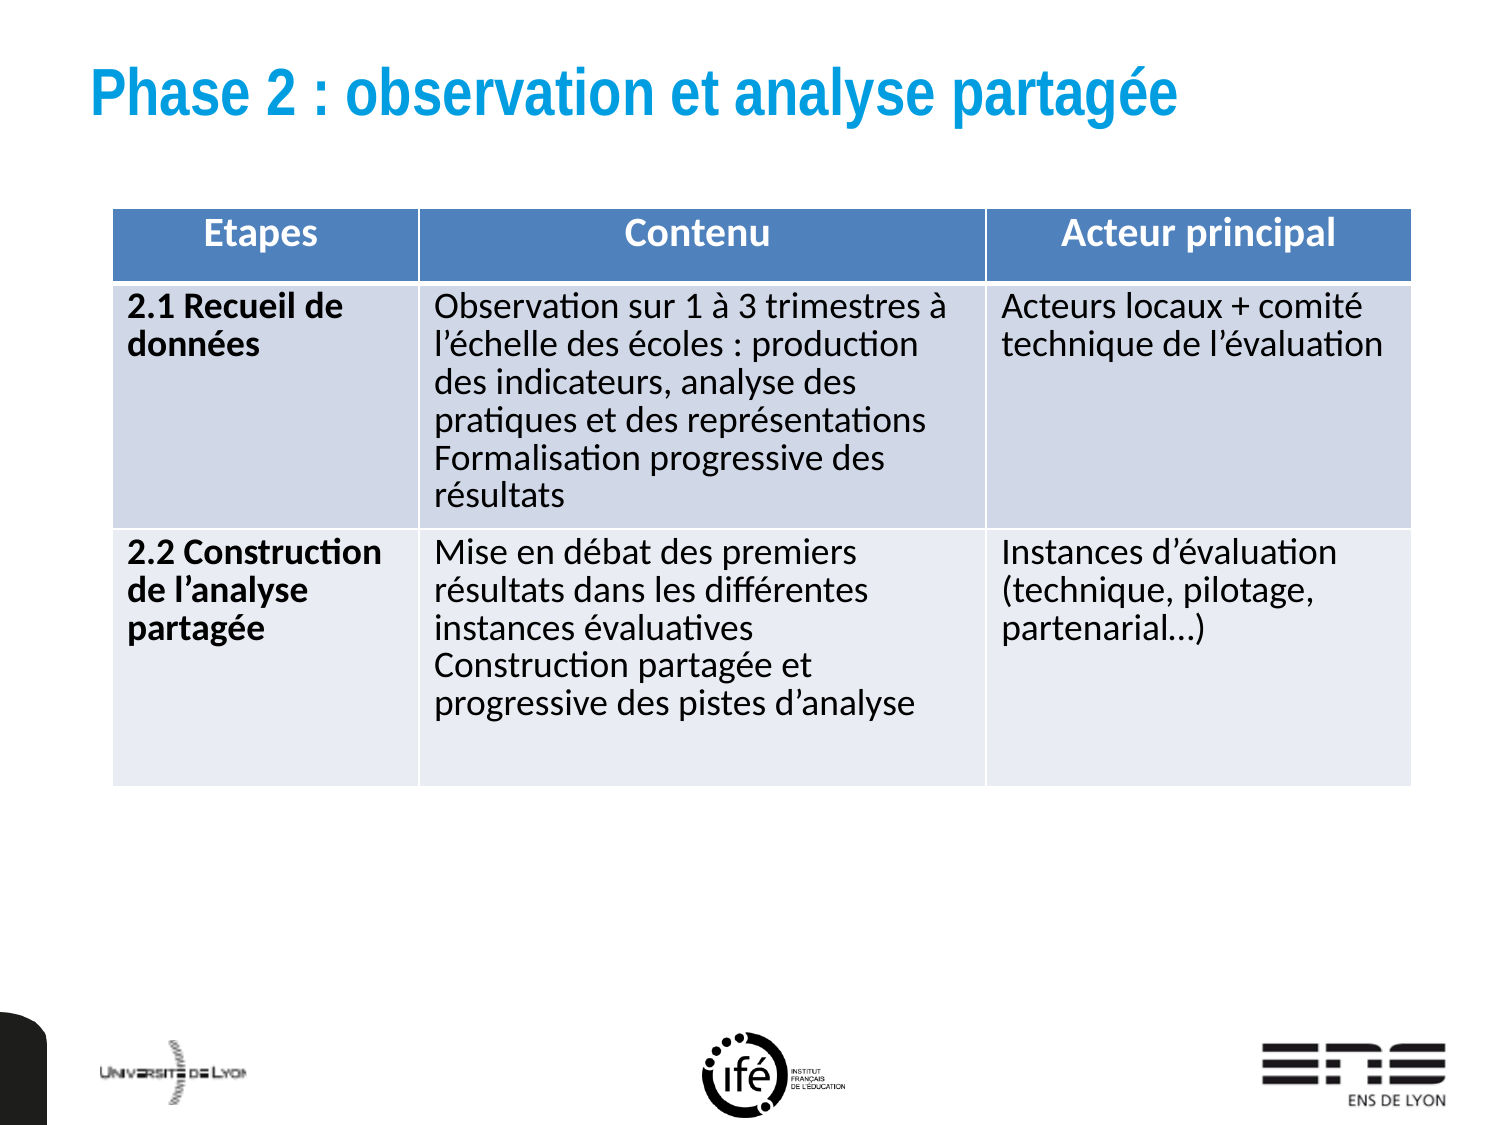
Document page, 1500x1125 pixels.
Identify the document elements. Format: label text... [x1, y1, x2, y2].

table_header Contenu [420, 209, 985, 281]
table_header Etapes [113, 209, 418, 281]
title Phase 2 : observation et analyse partagée [75, 0, 1425, 183]
table_cell Mise en débat des premiers résultats dans les différentes instances évaluatives Construction partagée et progressive des pistes d’analyse [420, 530, 985, 786]
table_header Acteur principal [987, 209, 1411, 281]
picture [0, 1011, 47, 1125]
table_cell 2.1 Recueil de données [113, 286, 418, 528]
table_cell Instances d’évaluation (technique, pilotage, partenarial…) [987, 530, 1411, 786]
table_cell 2.2 Construction de l’analyse partagée [113, 530, 418, 786]
picture [702, 1032, 845, 1118]
picture [1211, 1023, 1500, 1122]
table_cell Observation sur 1 à 3 trimestres à l’échelle des écoles : production des indicateurs, analyse des pratiques et des représentations Formalisation progressive des résultats [420, 286, 985, 528]
table_cell Acteurs locaux + comité technique de l’évaluation [987, 286, 1411, 528]
